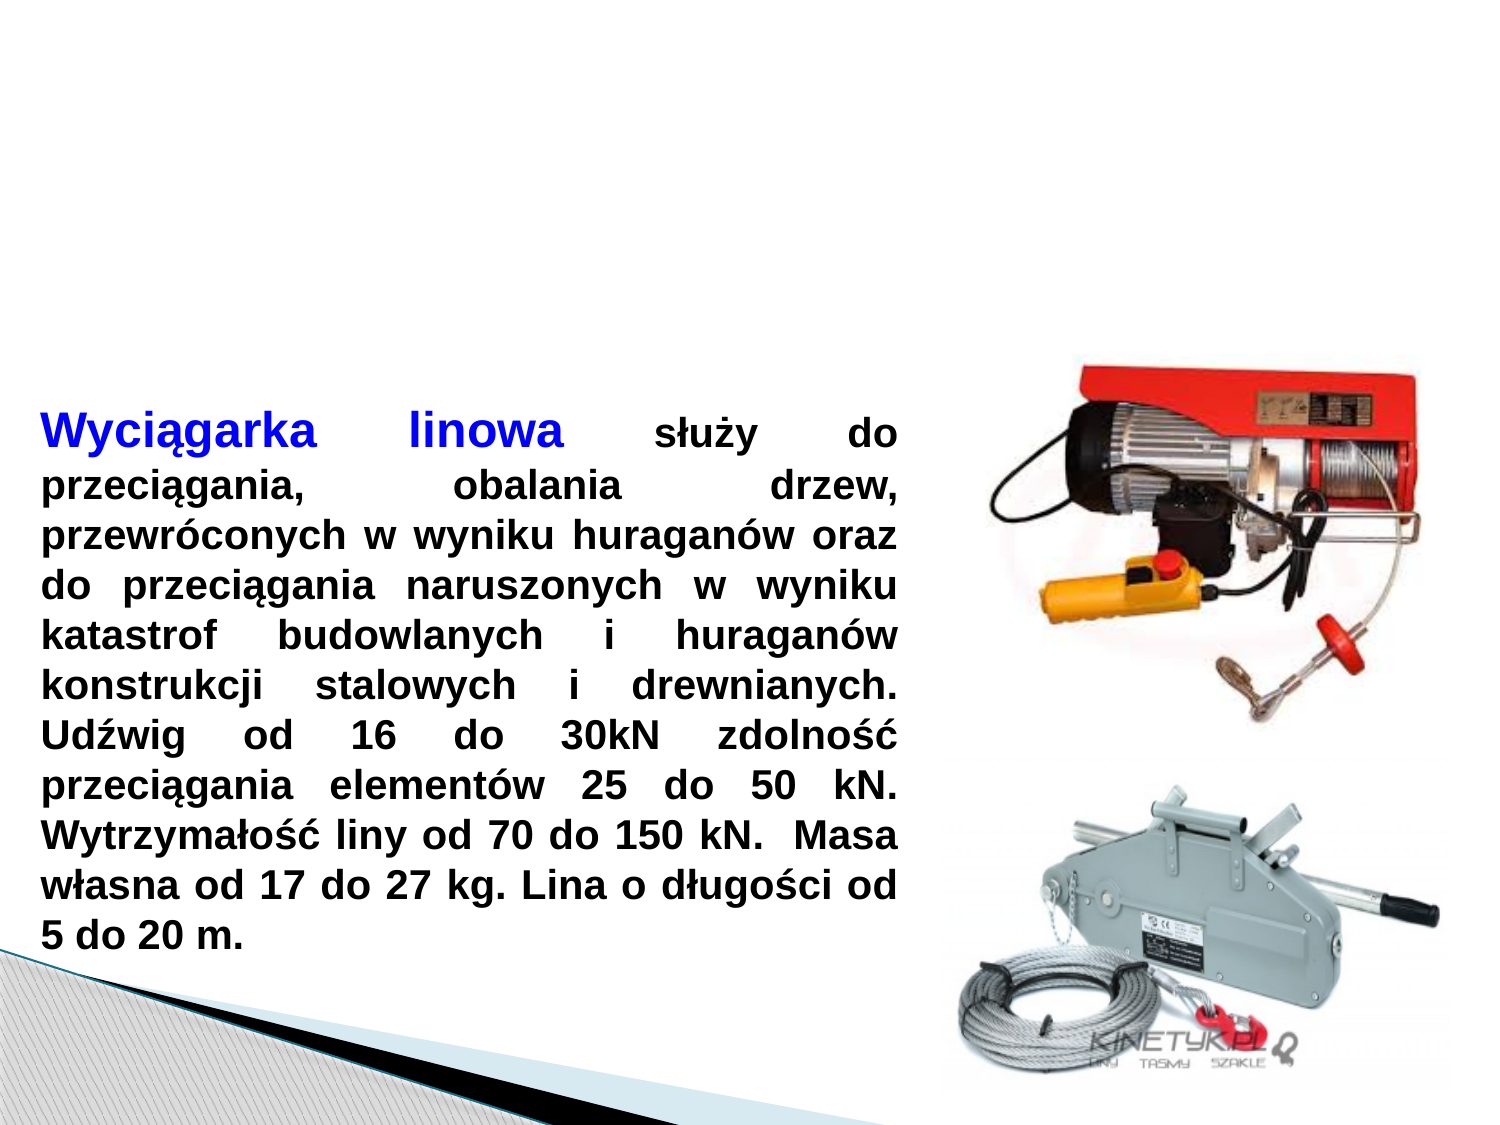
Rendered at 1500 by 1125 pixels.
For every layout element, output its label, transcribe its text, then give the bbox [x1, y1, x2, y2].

list Wyciągarka linowa służy do przeciągania, obalania drzew, przewróconych w wyniku huraganów oraz do przeciągania naruszonych w wyniku katastrof budowlanych i huraganów konstrukcji stalowych i drewnianych. Udźwig od 16 do 30kN zdolność przeciągania elementów 25 do 50 kN. Wytrzymałość liny od 70 do 150 kN. Masa własna od 17 do 27 kg. Lina o długości od 5 do 20 m. [25, 262, 914, 1114]
picture [985, 354, 1426, 733]
picture [940, 755, 1451, 1103]
